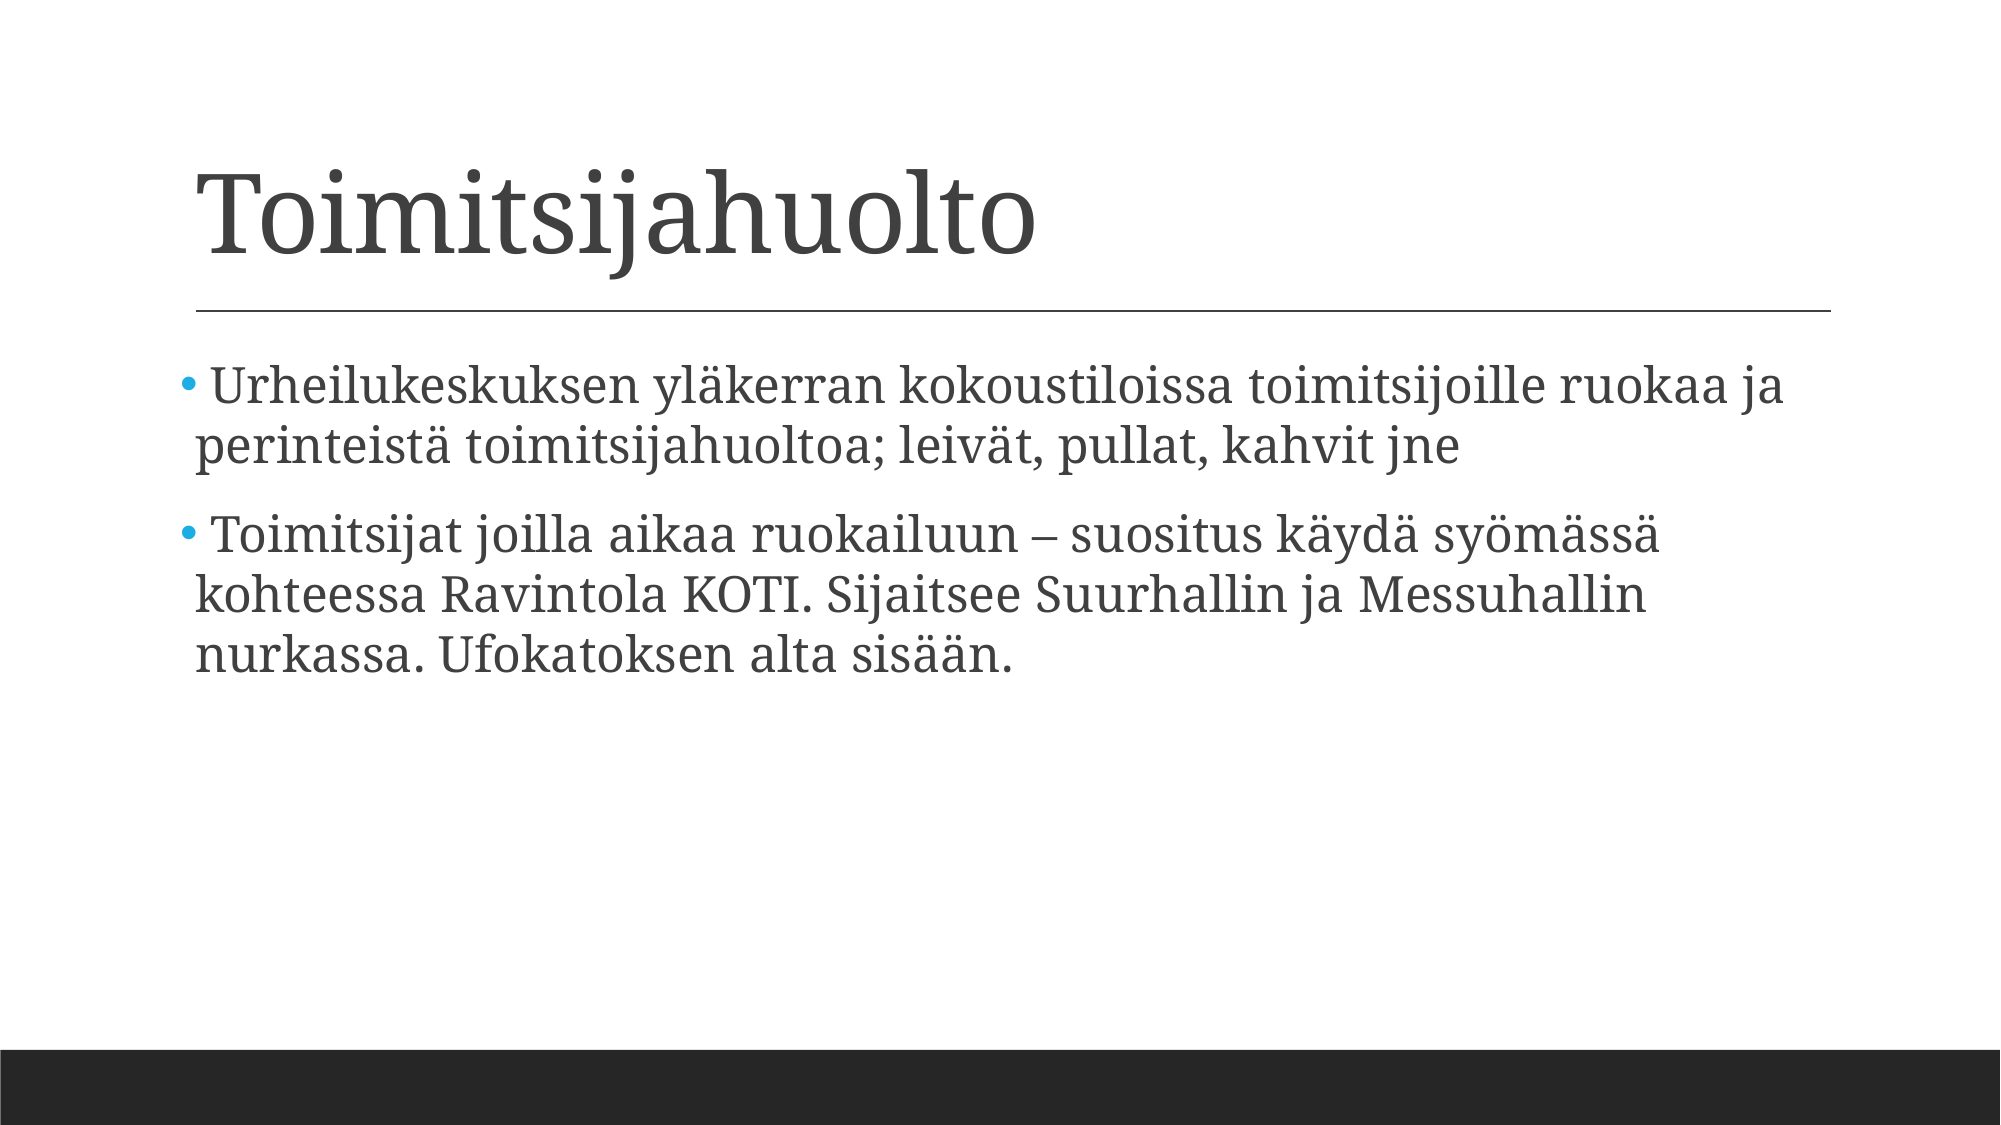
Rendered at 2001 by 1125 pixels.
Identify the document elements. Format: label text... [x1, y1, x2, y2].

list Urheilukeskuksen yläkerran kokoustiloissa toimitsijoille ruokaa ja perinteistä toimitsijahuoltoa; leivät, pullat, kahvit jne Toimitsijat joilla aikaa ruokailuun – suositus käydä syömässä kohteessa Ravintola KOTI. Sijaitsee Suurhallin ja Messuhallin nurkassa. Ufokatoksen alta sisään. [180, 345, 1830, 963]
title Toimitsijahuolto [180, 47, 1830, 285]
